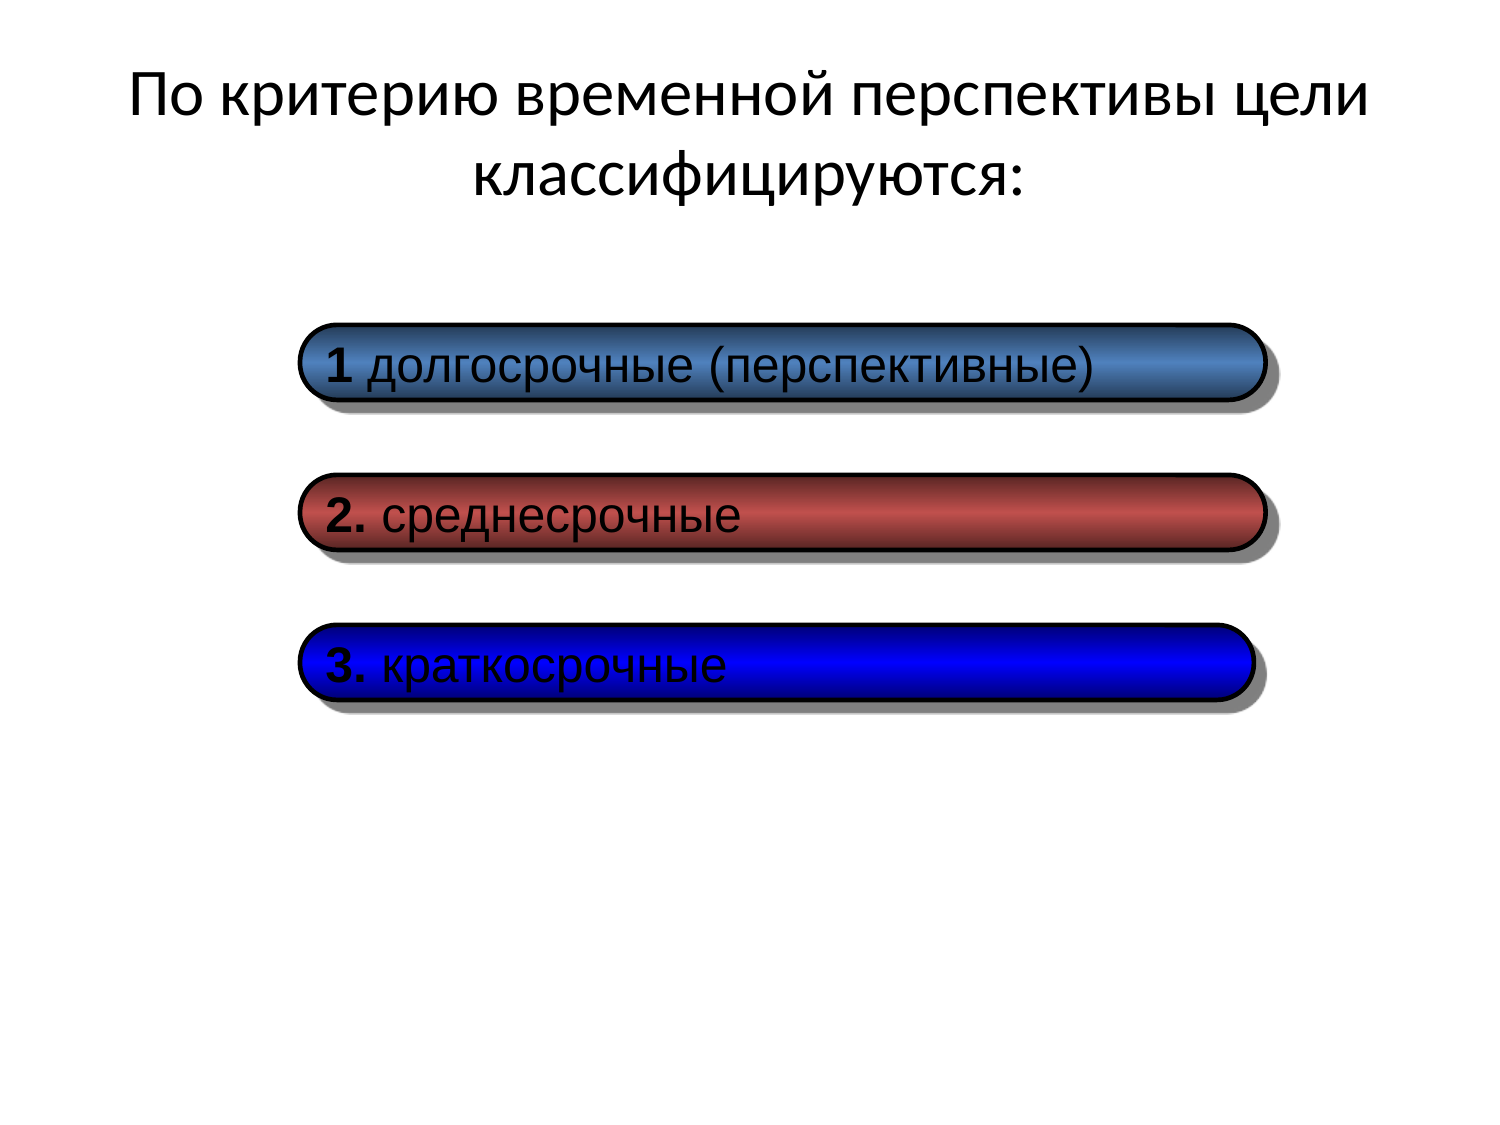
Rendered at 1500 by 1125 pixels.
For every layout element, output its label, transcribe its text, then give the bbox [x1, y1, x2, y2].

title По критерию временной перспективы цели классифицируются: [23, 46, 1477, 211]
text_box 3. краткосрочные [299, 624, 1254, 700]
text_box 1 долгосрочные (перспективные) [299, 324, 1266, 400]
text_box 2. среднесрочные [299, 474, 1266, 550]
